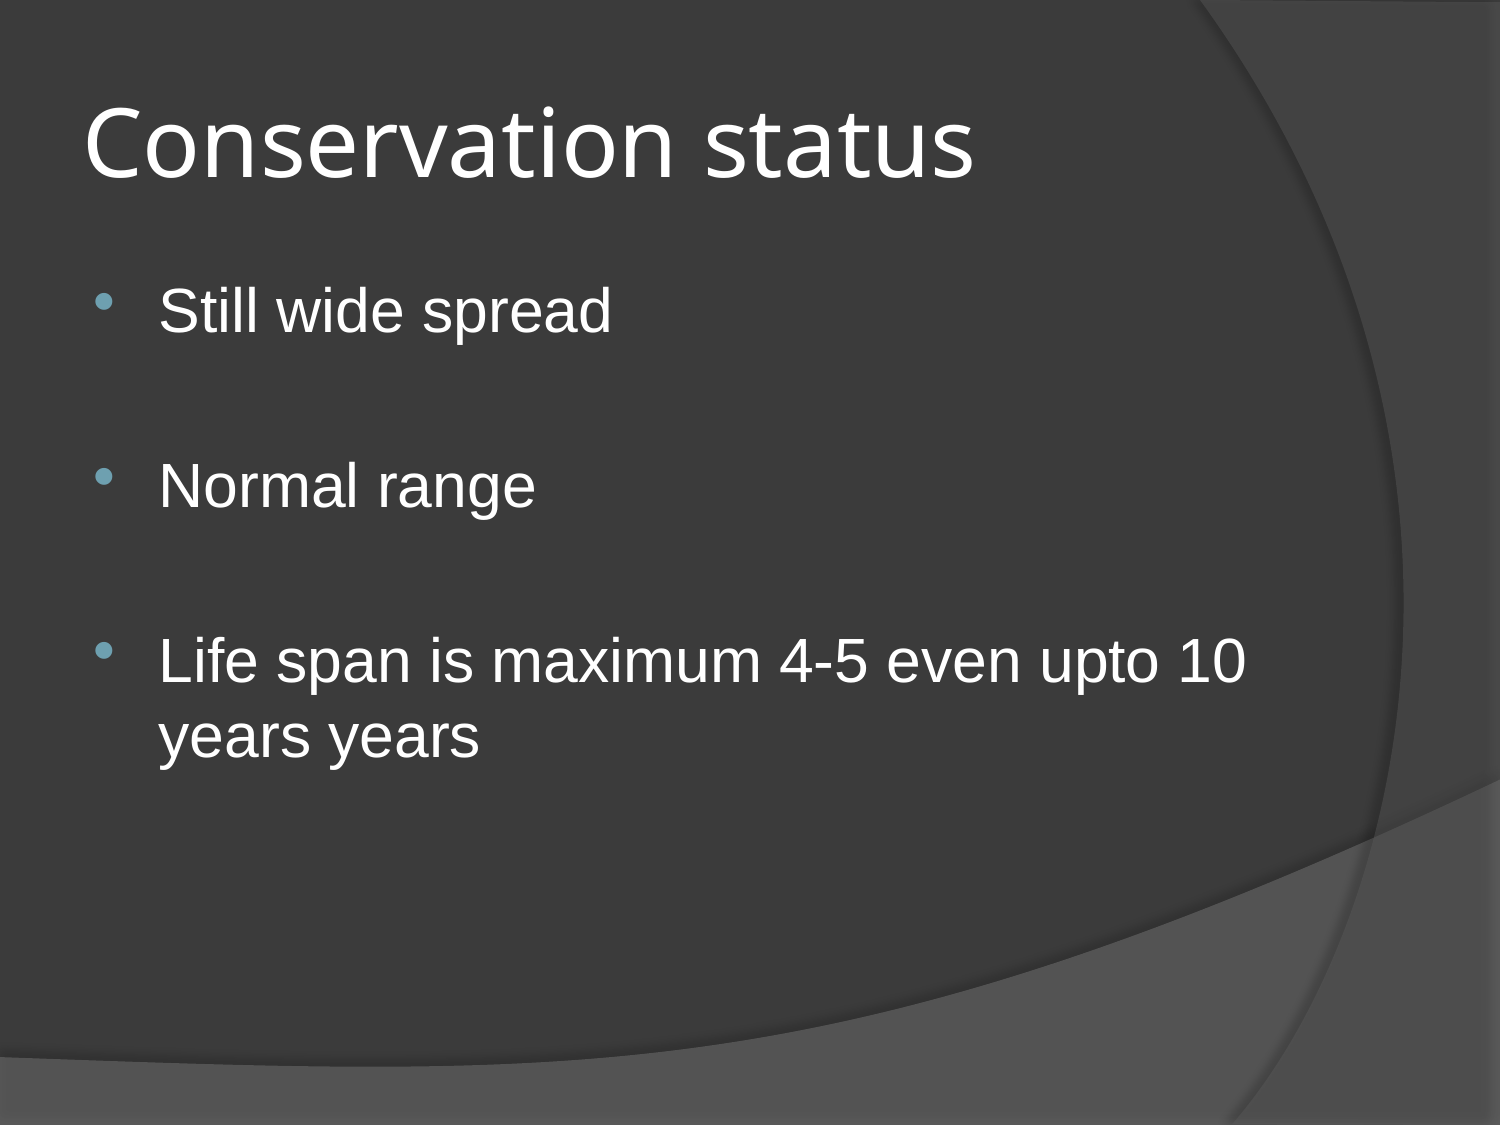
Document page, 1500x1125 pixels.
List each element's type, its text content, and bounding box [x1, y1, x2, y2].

list Still wide spread Normal range Life span is maximum 4-5 even upto 10 years years [75, 262, 1300, 1005]
title Conservation status [75, 45, 1300, 233]
